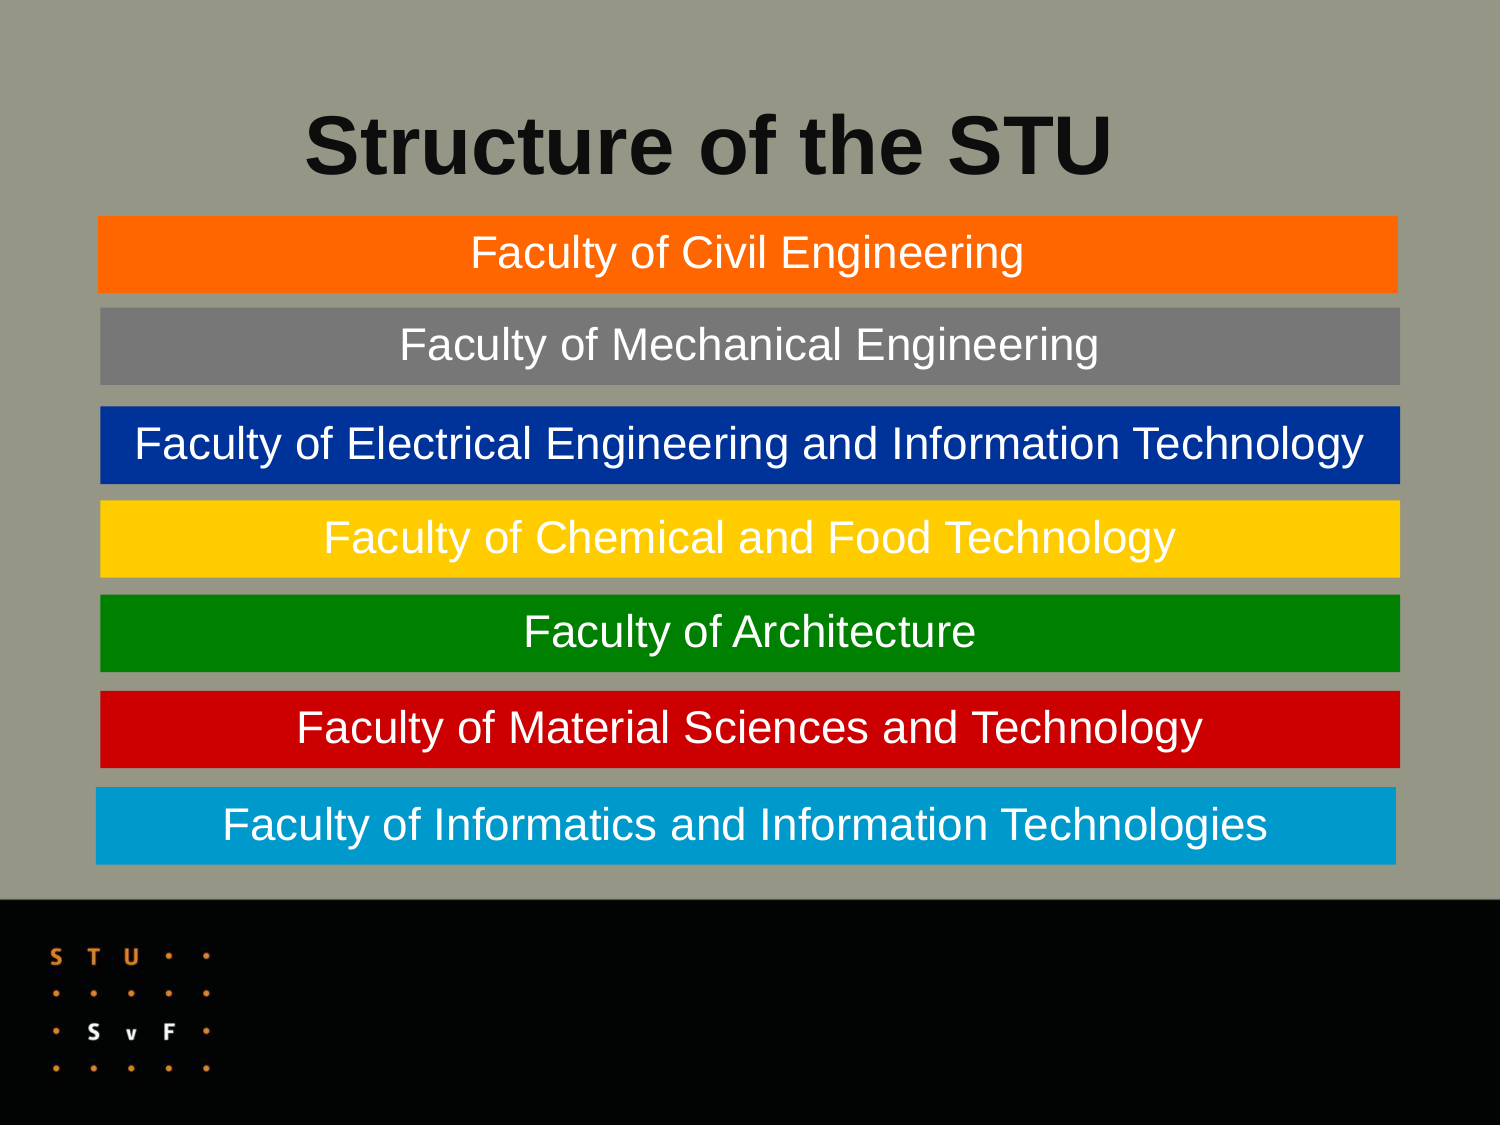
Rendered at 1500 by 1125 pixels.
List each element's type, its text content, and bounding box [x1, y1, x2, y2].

text_box Faculty of Mechanical Engineering [100, 307, 1401, 385]
text_box Faculty of Architecture [100, 594, 1401, 673]
text_box Faculty of Chemical and Food Technology [100, 500, 1401, 578]
text_box Structure of the STU [289, 84, 1129, 200]
text_box Faculty of Electrical Engineering and Information Technology [100, 406, 1401, 485]
text_box Faculty of Material Sciences and Technology [100, 690, 1401, 769]
picture [0, 0, 1500, 1125]
text_box Faculty of Informatics and Information Technologies [95, 787, 1396, 865]
text_box Faculty of Civil Engineering [97, 215, 1398, 294]
list [74, 262, 1426, 1006]
